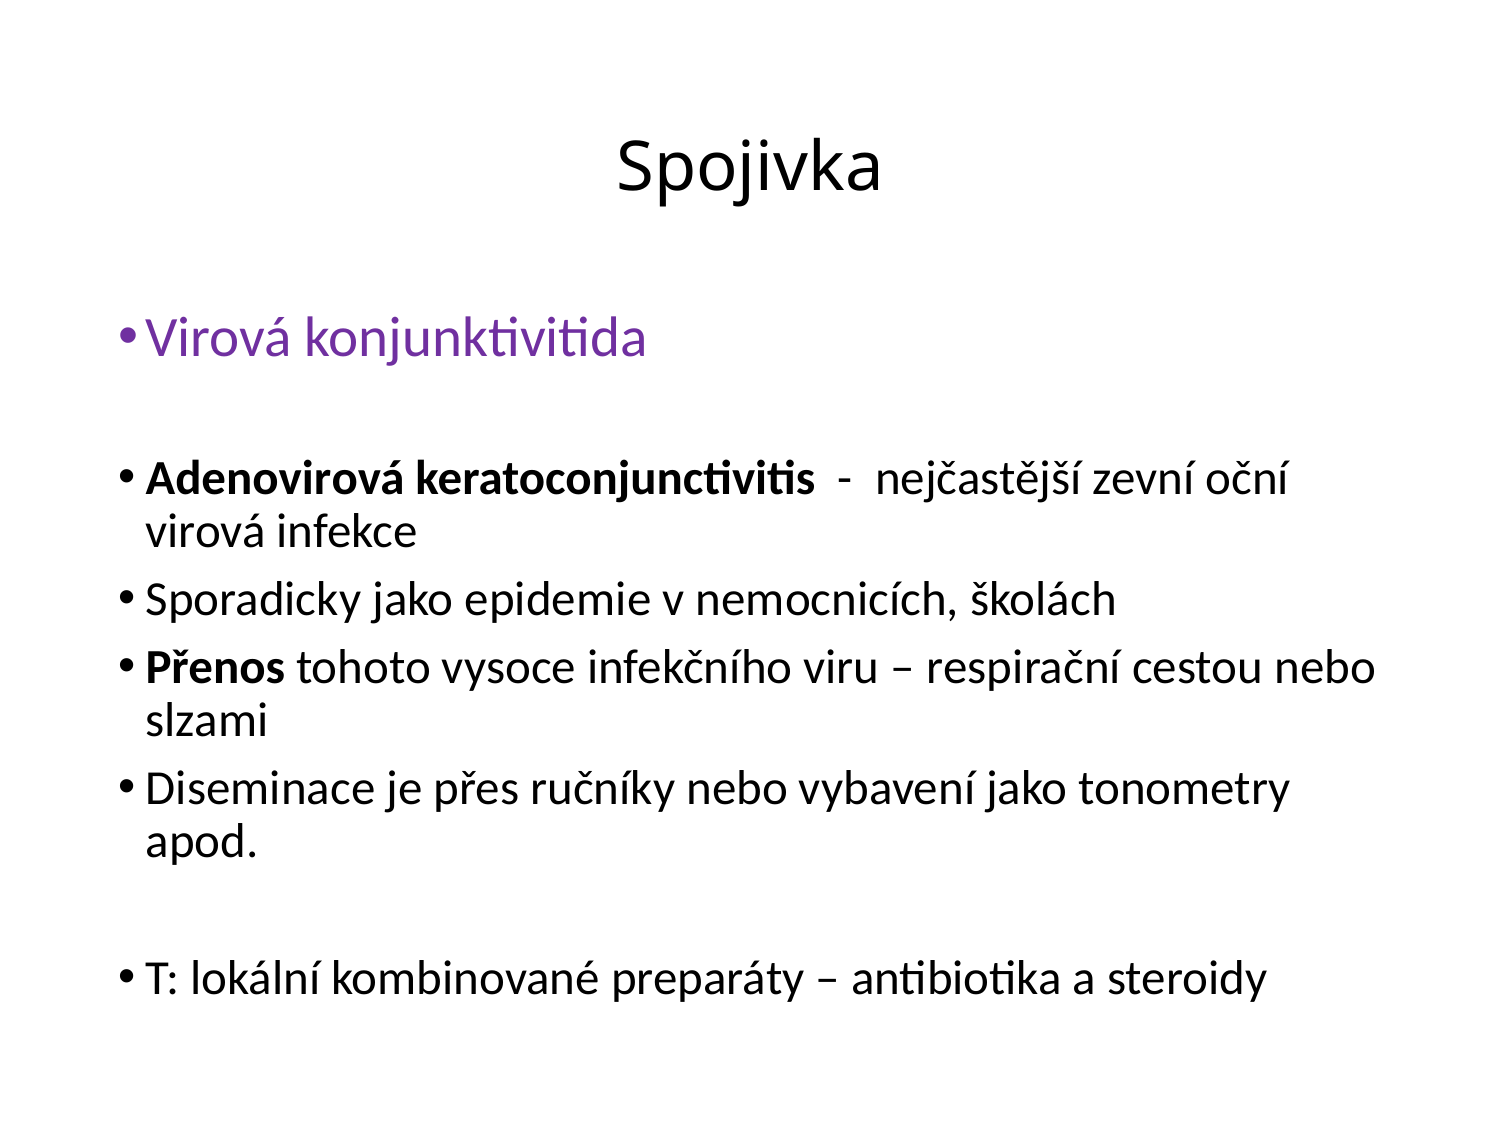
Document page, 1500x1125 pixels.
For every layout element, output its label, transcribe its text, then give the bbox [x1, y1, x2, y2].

title Spojivka [103, 59, 1397, 278]
list Virová konjunktivitida Adenovirová keratoconjunctivitis - nejčastější zevní oční virová infekce Sporadicky jako epidemie v nemocnicích, školách Přenos tohoto vysoce infekčního viru – respirační cestou nebo slzami Diseminace je přes ručníky nebo vybavení jako tonometry apod. T: lokální kombinované preparáty – antibiotika a steroidy [103, 299, 1397, 1014]
